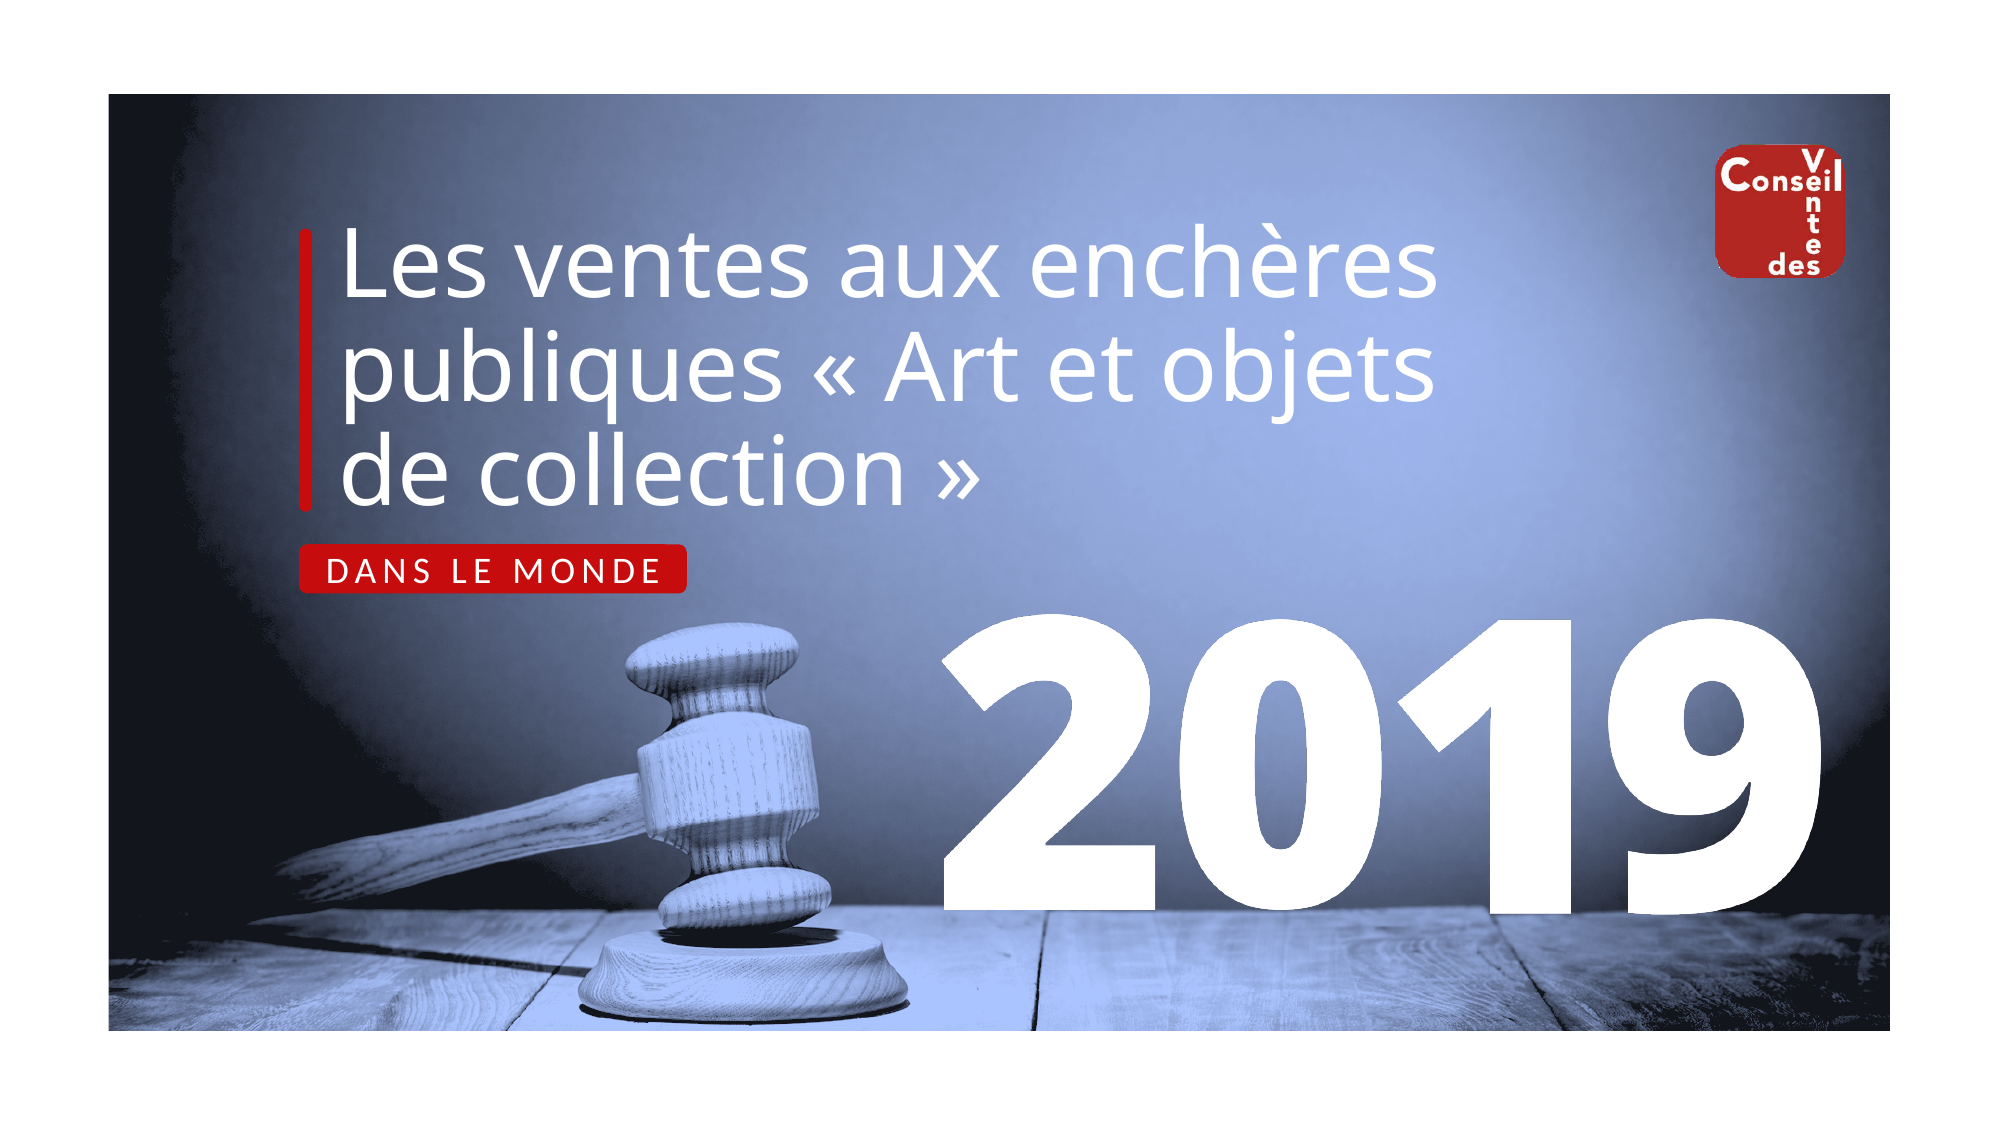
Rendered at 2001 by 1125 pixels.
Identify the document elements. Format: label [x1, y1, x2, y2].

picture [108, 94, 1892, 1031]
